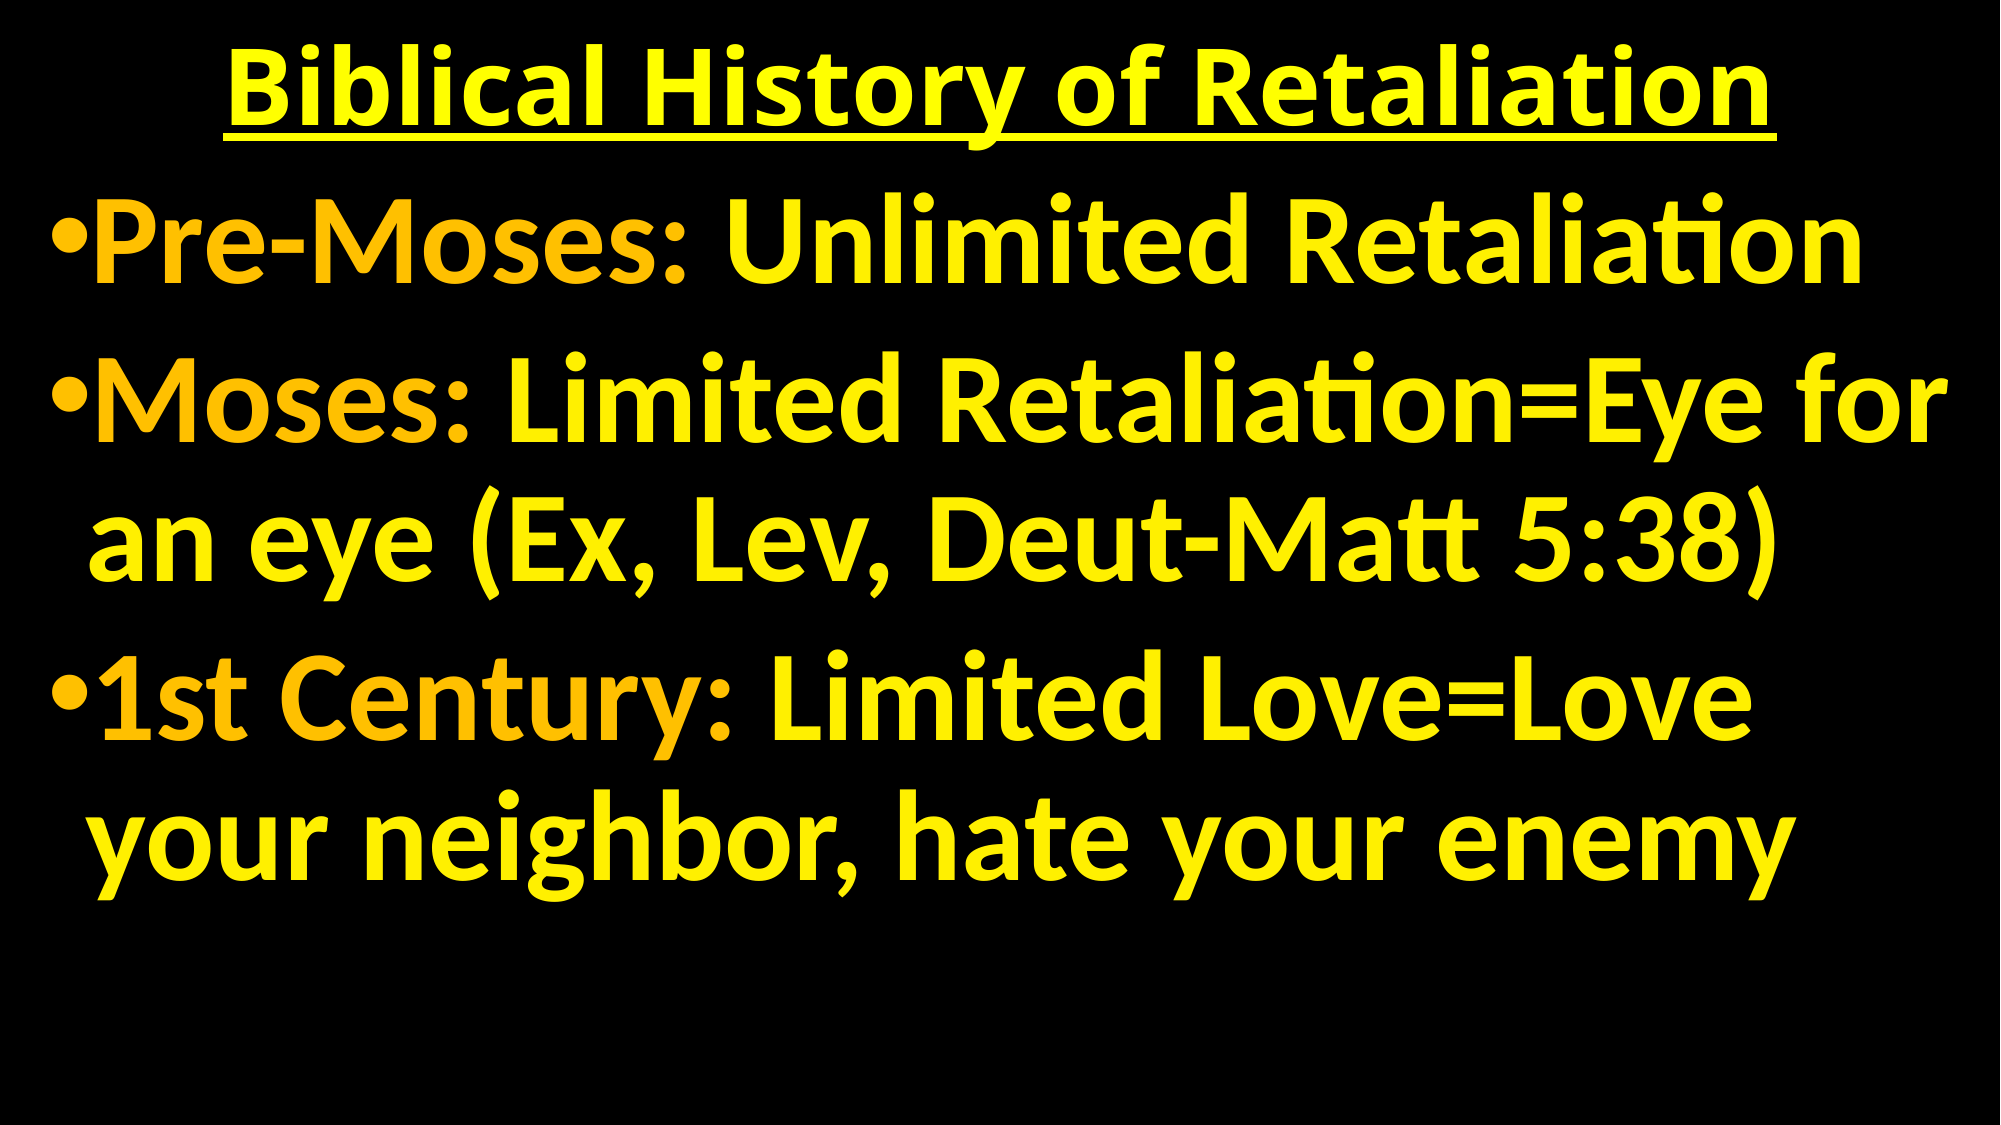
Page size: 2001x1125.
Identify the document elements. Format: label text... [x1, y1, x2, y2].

list Pre-Moses: Unlimited Retaliation Moses: Limited Retaliation=Eye for an eye (Ex, Lev, Deut-Matt 5:38) 1st Century: Limited Love=Love your neighbor, hate your enemy Jesus: Unlimited Love [32, 164, 2000, 1125]
title Biblical History of Retaliation [137, 0, 1863, 164]
